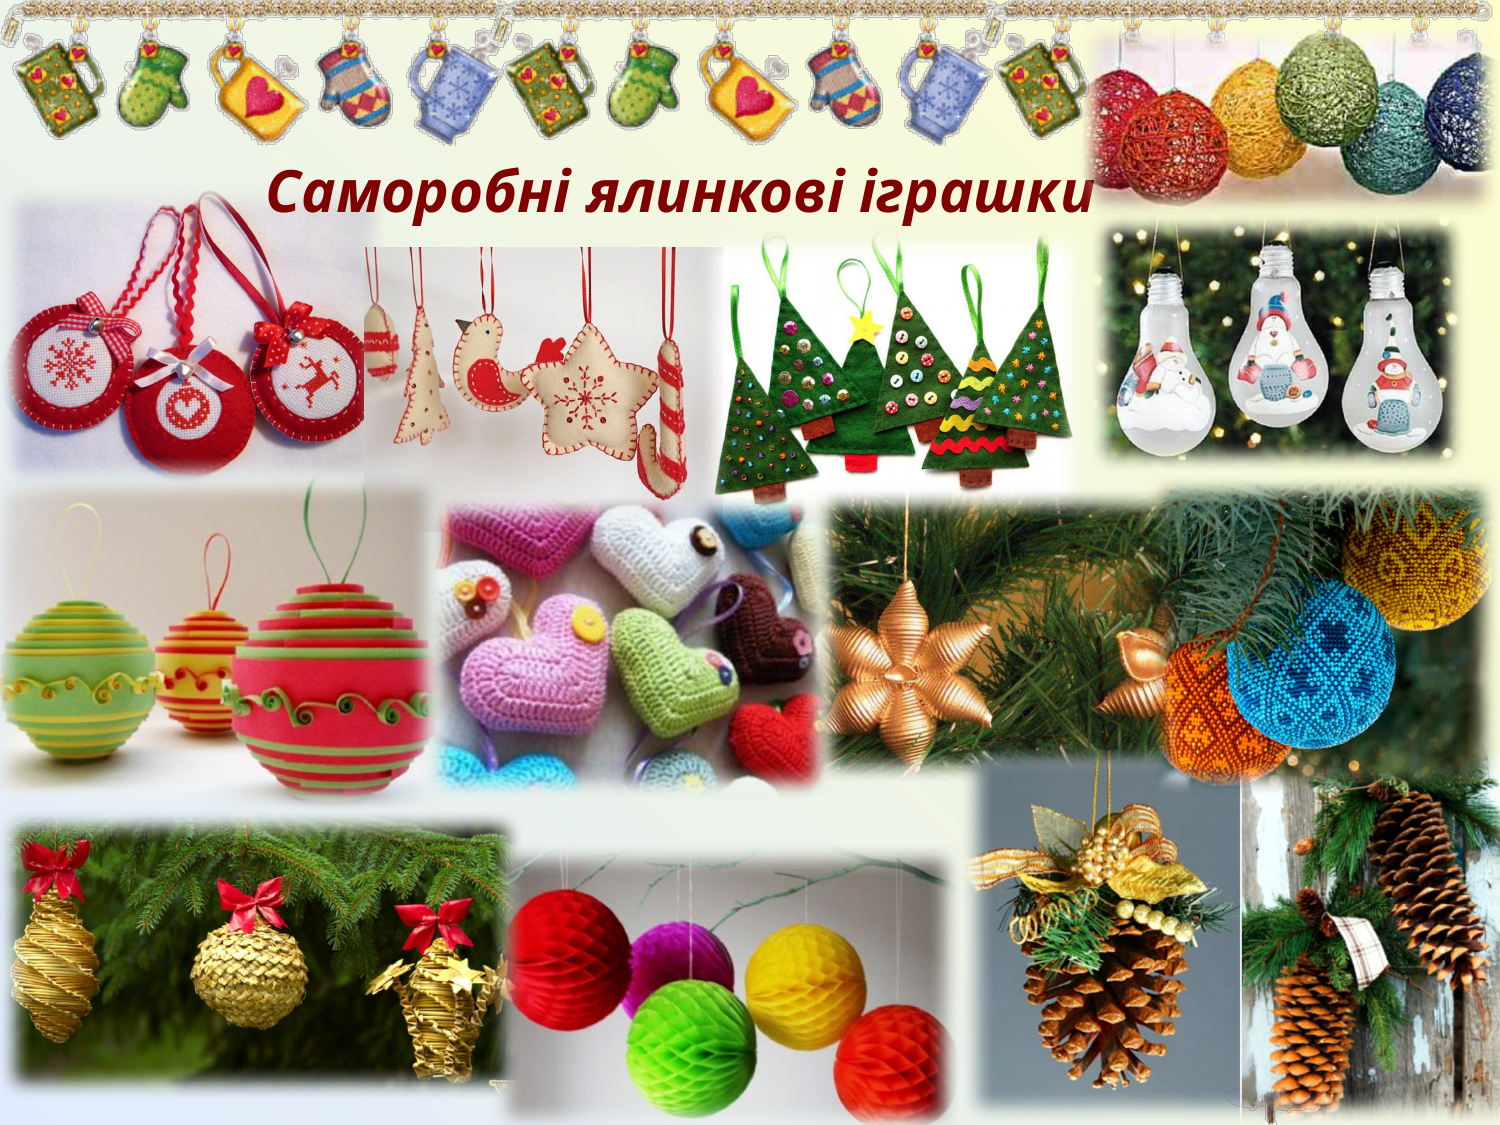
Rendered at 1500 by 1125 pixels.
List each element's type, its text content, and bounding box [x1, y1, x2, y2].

text_box Саморобні ялинкові іграшки [251, 146, 980, 231]
picture [0, 0, 1500, 1125]
